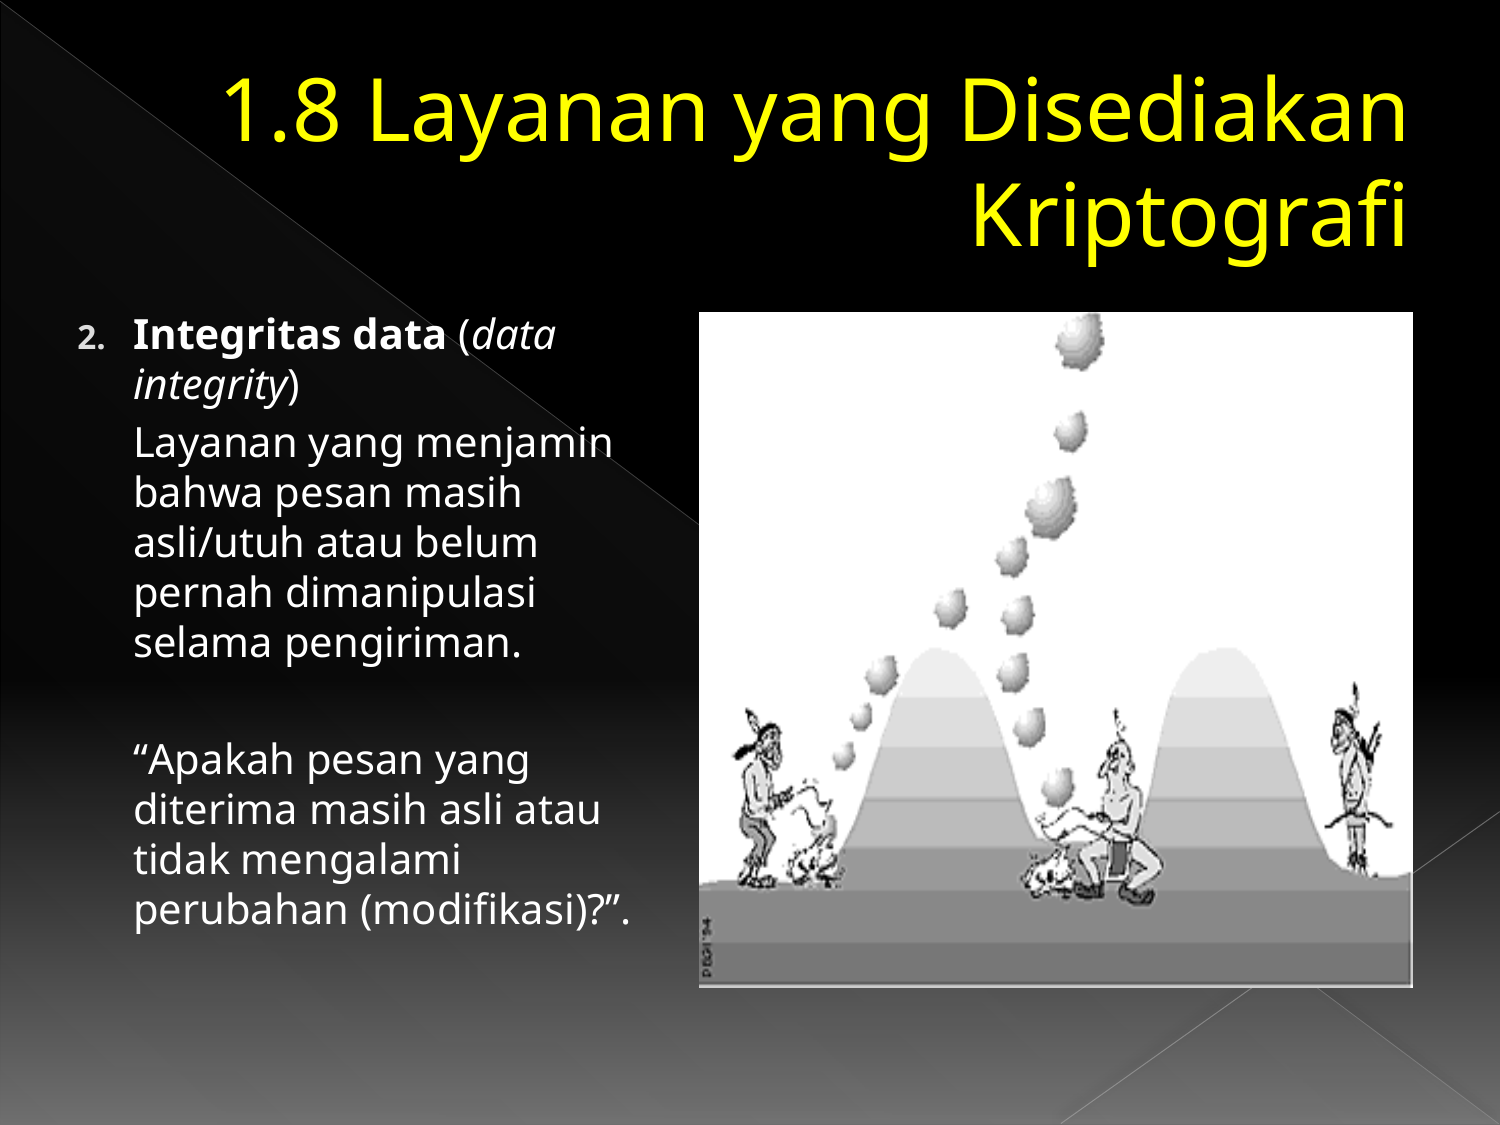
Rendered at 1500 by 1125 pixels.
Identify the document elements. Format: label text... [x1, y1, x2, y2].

picture [699, 312, 1413, 988]
title 1.8 Layanan yang Disediakan Kriptografi [75, 43, 1425, 274]
text_box Integritas data (data integrity) Layanan yang menjamin bahwa pesan masih asli/utuh atau belum pernah dimanipulasi selama pengiriman. “Apakah pesan yang diterima masih asli atau tidak mengalami perubahan (modifikasi)?”. [62, 299, 695, 975]
